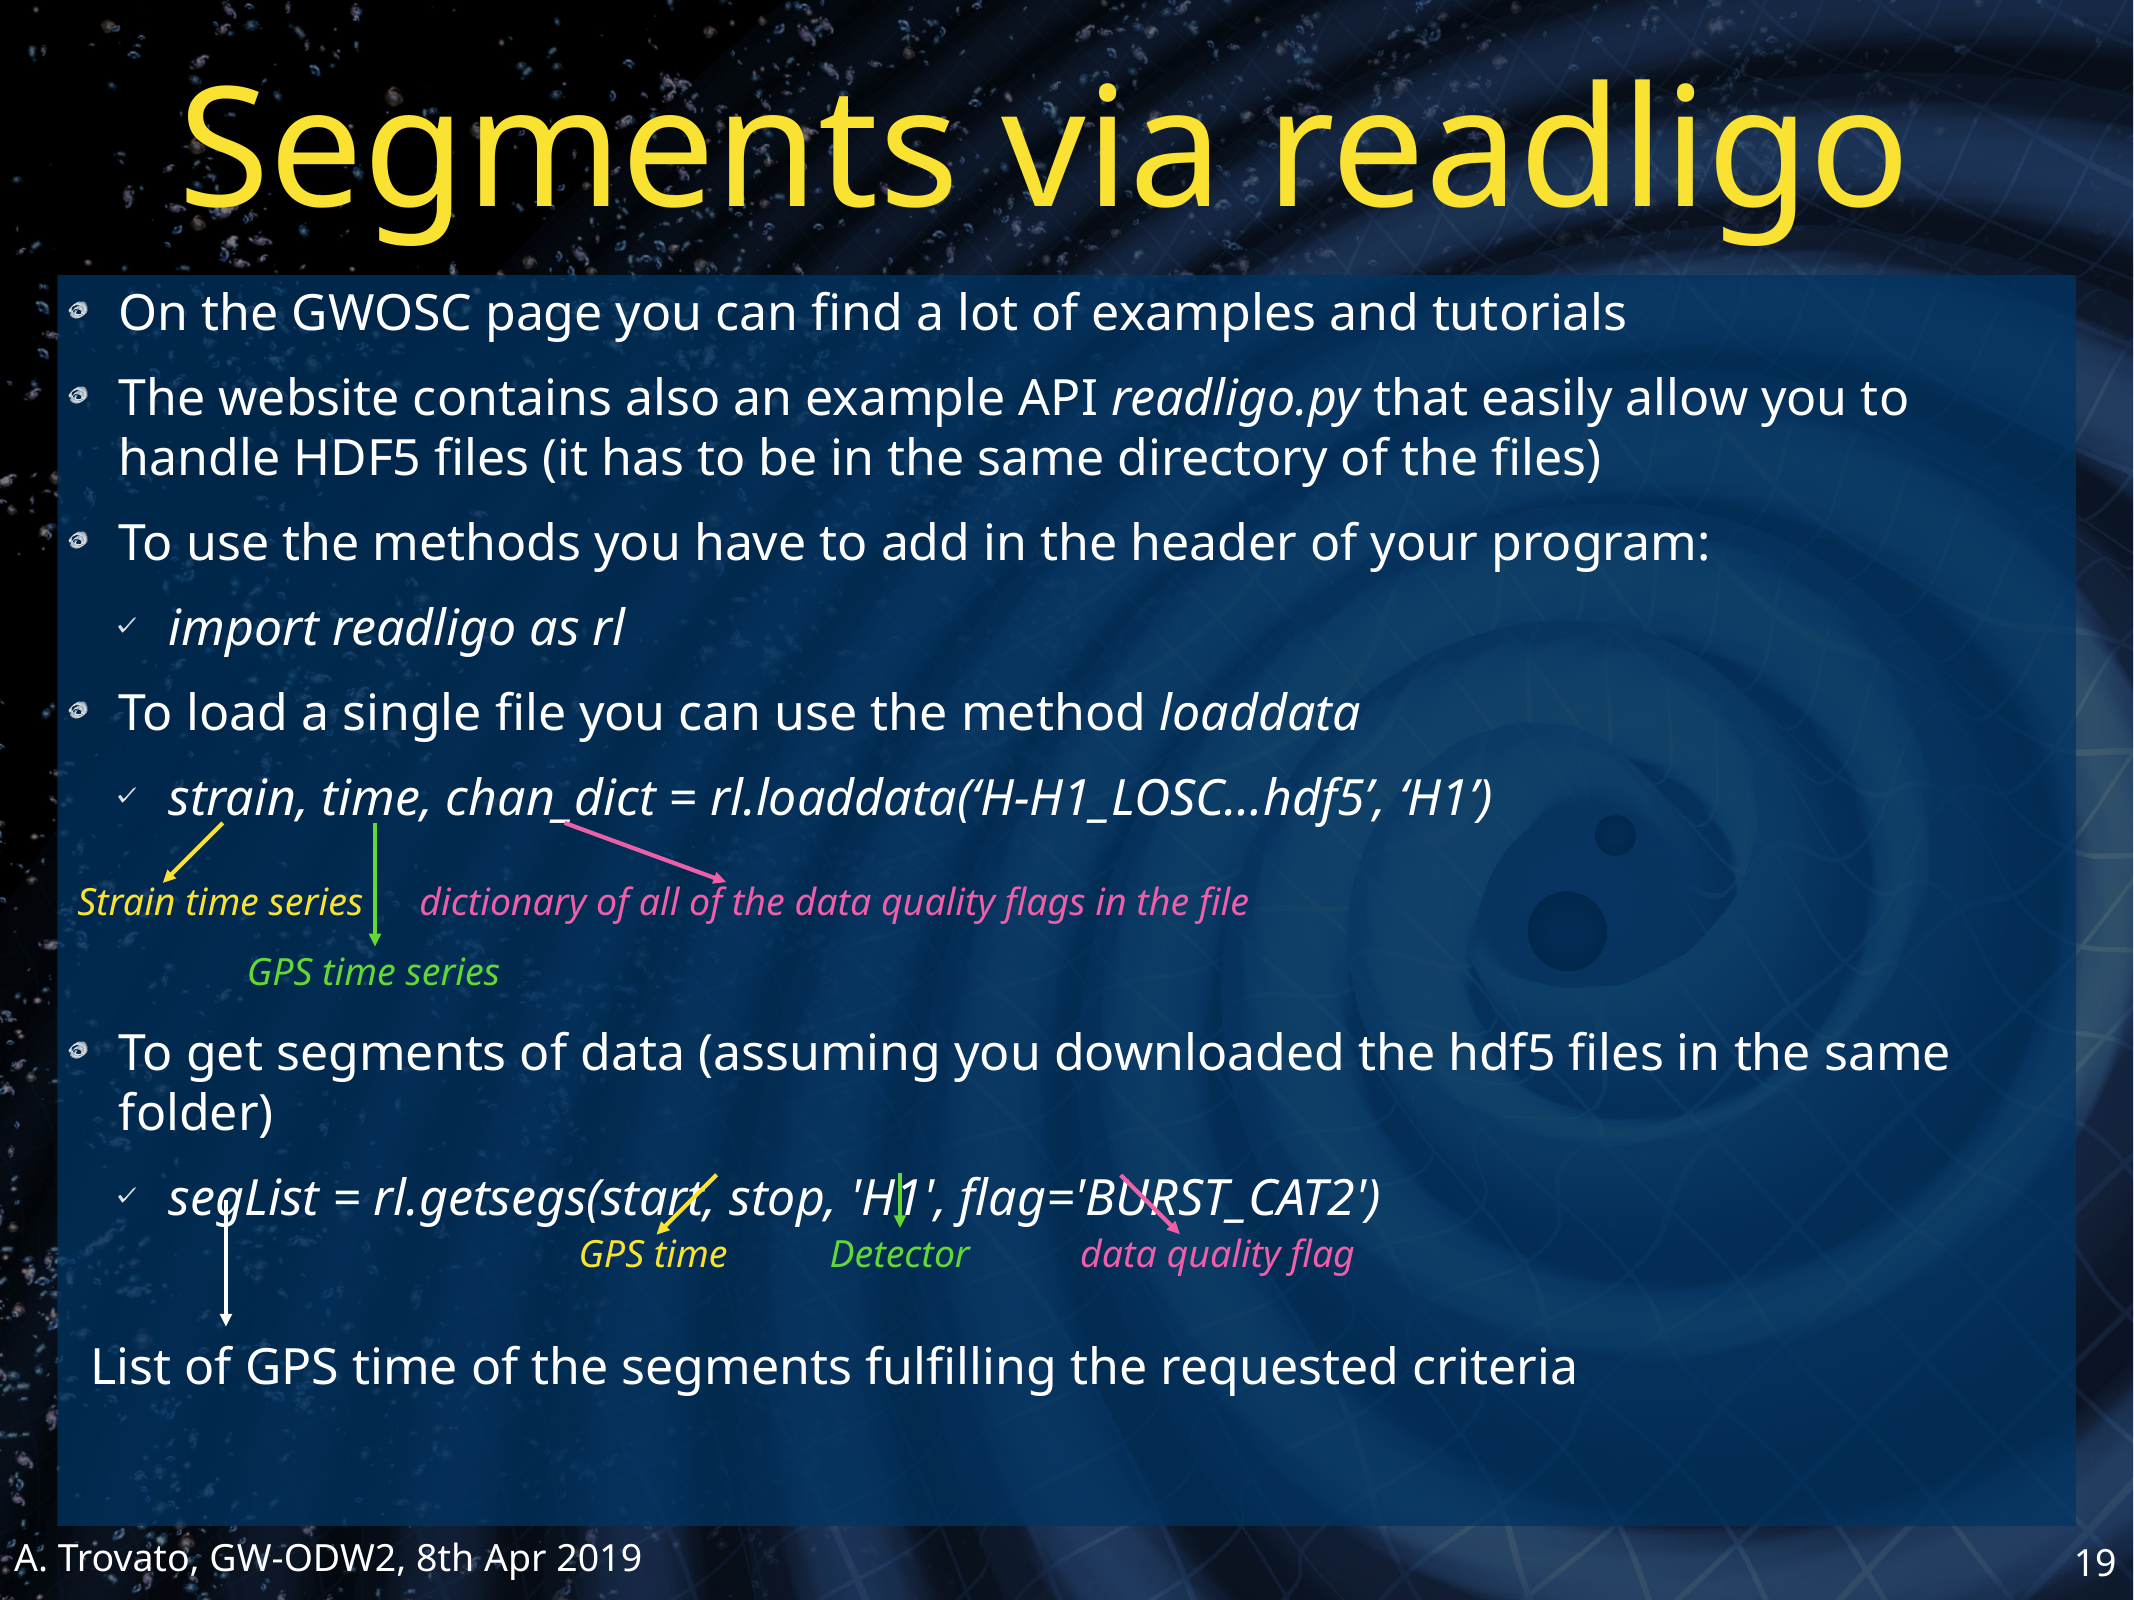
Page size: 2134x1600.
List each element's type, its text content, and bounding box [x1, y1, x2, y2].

text_box [219, 1200, 233, 1326]
text_box Detector [821, 1221, 979, 1284]
text_box dictionary of all of the data quality flags in the file [411, 869, 1259, 932]
picture [68, 531, 88, 549]
list On the GWOSC page you can find a lot of examples and tutorials The website contains also an example API readligo.py that easily allow you to handle HDF5 files (it has to be in the same directory of the files) To use the methods you have to add in the header of your program: import readligo as rl To load a single file you can use the method loaddata strain, time, chan_dict = rl.loaddata(‘H-H1_LOSC…hdf5’, ‘H1’) To get segments of data (assuming you downloaded the hdf5 files in the same folder) segList = rl.getsegs(start, stop, 'H1', flag='BURST_CAT2') [59, 271, 2074, 1530]
picture [68, 701, 88, 719]
text_box [893, 1173, 907, 1228]
picture [118, 786, 137, 804]
text_box List of GPS time of the segments fulfilling the requested criteria [82, 1326, 1588, 1403]
title Segments via readligo [0, 3, 2133, 277]
text_box [656, 1174, 717, 1235]
text_box [162, 822, 223, 883]
text_box Strain time series [68, 869, 373, 932]
picture [68, 301, 88, 319]
picture [118, 616, 137, 634]
text_box [368, 822, 382, 947]
text_box [564, 822, 727, 884]
text_box [1120, 1175, 1180, 1235]
text_box GPS time series [238, 940, 510, 1002]
picture [118, 1186, 137, 1204]
text_box data quality flag [1071, 1221, 1364, 1284]
picture [0, 277, 2133, 1600]
text_box GPS time [570, 1221, 737, 1284]
picture [68, 386, 88, 404]
slide_number 19 [2064, 1529, 2126, 1595]
picture [68, 1041, 88, 1059]
